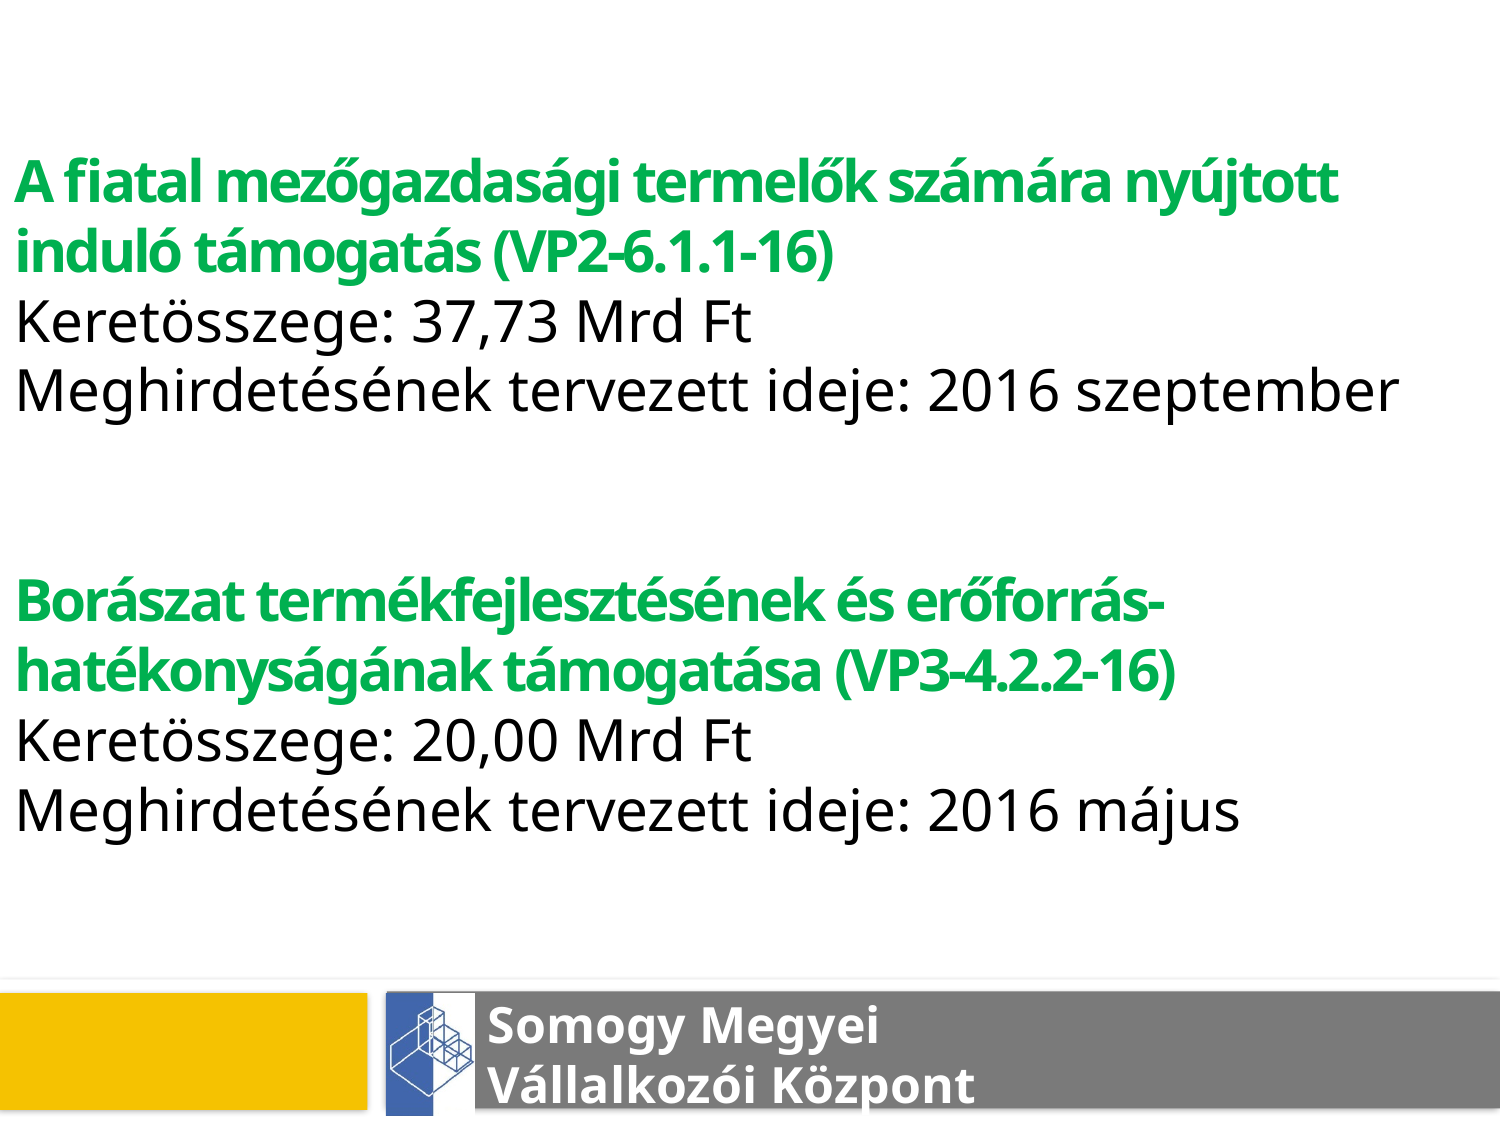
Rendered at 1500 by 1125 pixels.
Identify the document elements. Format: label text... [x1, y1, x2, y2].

picture [385, 993, 476, 1116]
text_box A fiatal mezőgazdasági termelők számára nyújtott induló támogatás (VP2-6.1.1-16) Keretösszege: 37,73 Mrd Ft Meghirdetésének tervezett ideje: 2016 szeptember Borászat termékfejlesztésének és erőforrás-hatékonyságának támogatása (VP3-4.2.2-16) Keretösszege: 20,00 Mrd Ft Meghirdetésének tervezett ideje: 2016 május [0, 66, 1500, 921]
text_box Somogy Megyei Vállalkozói Központ [472, 986, 1500, 1121]
